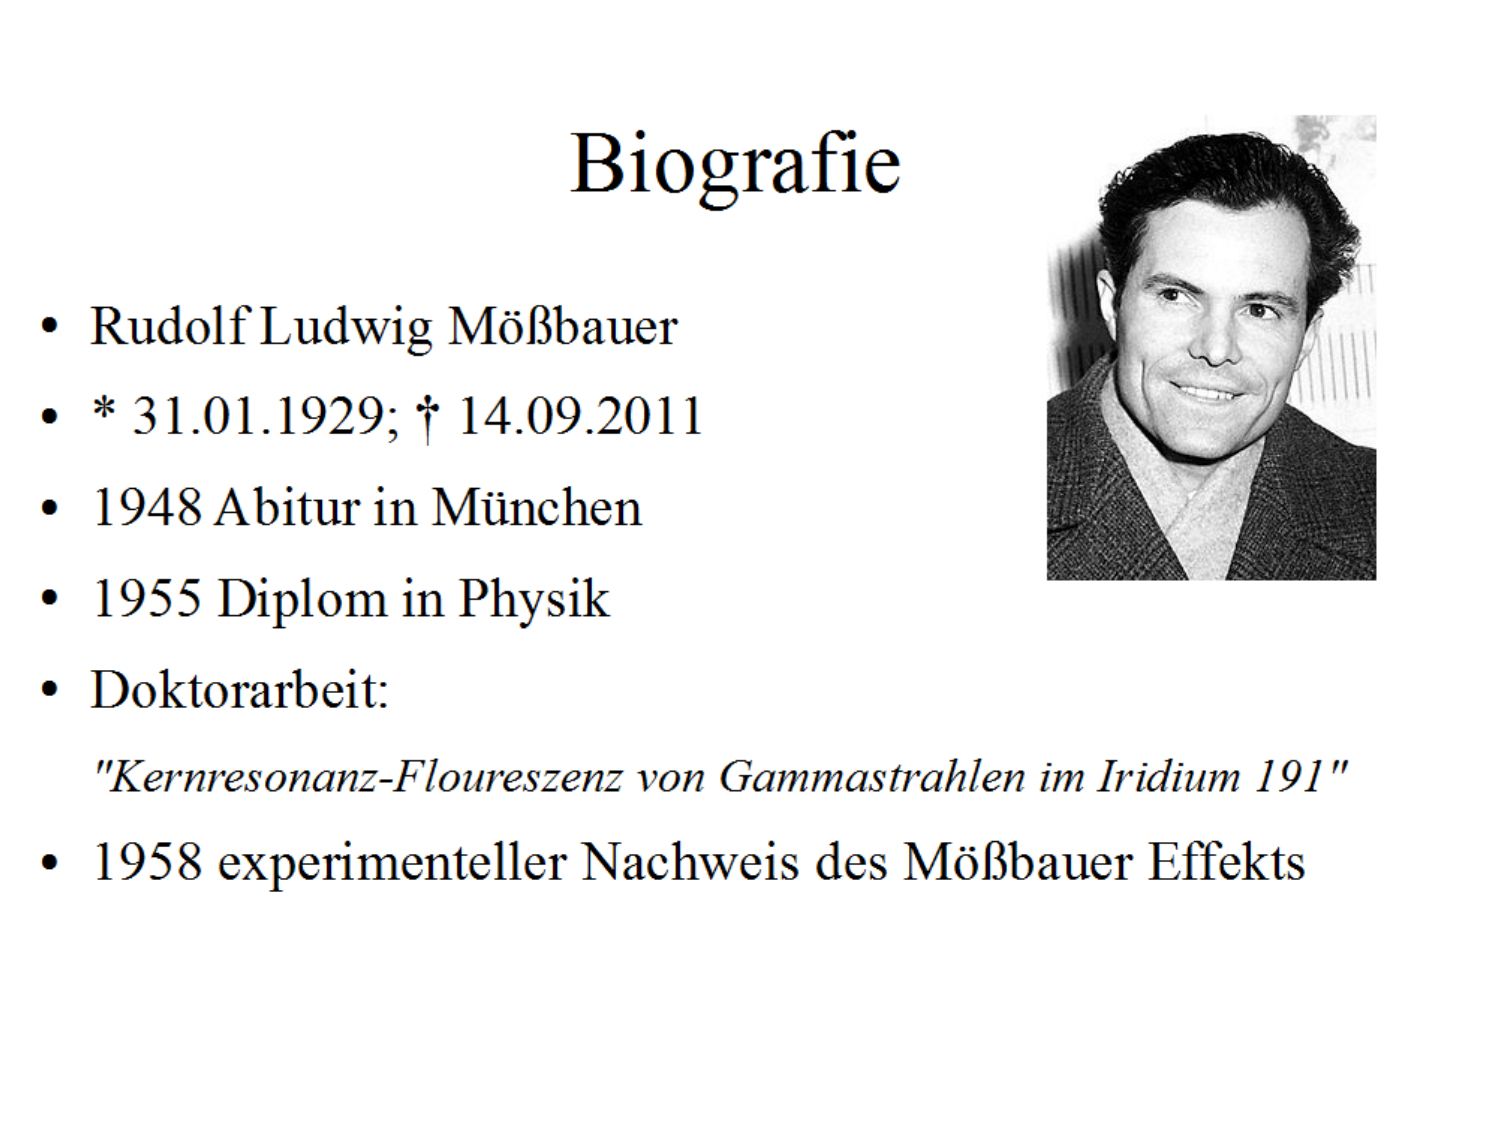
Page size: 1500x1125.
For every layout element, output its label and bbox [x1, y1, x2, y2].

picture [23, 62, 1500, 1079]
